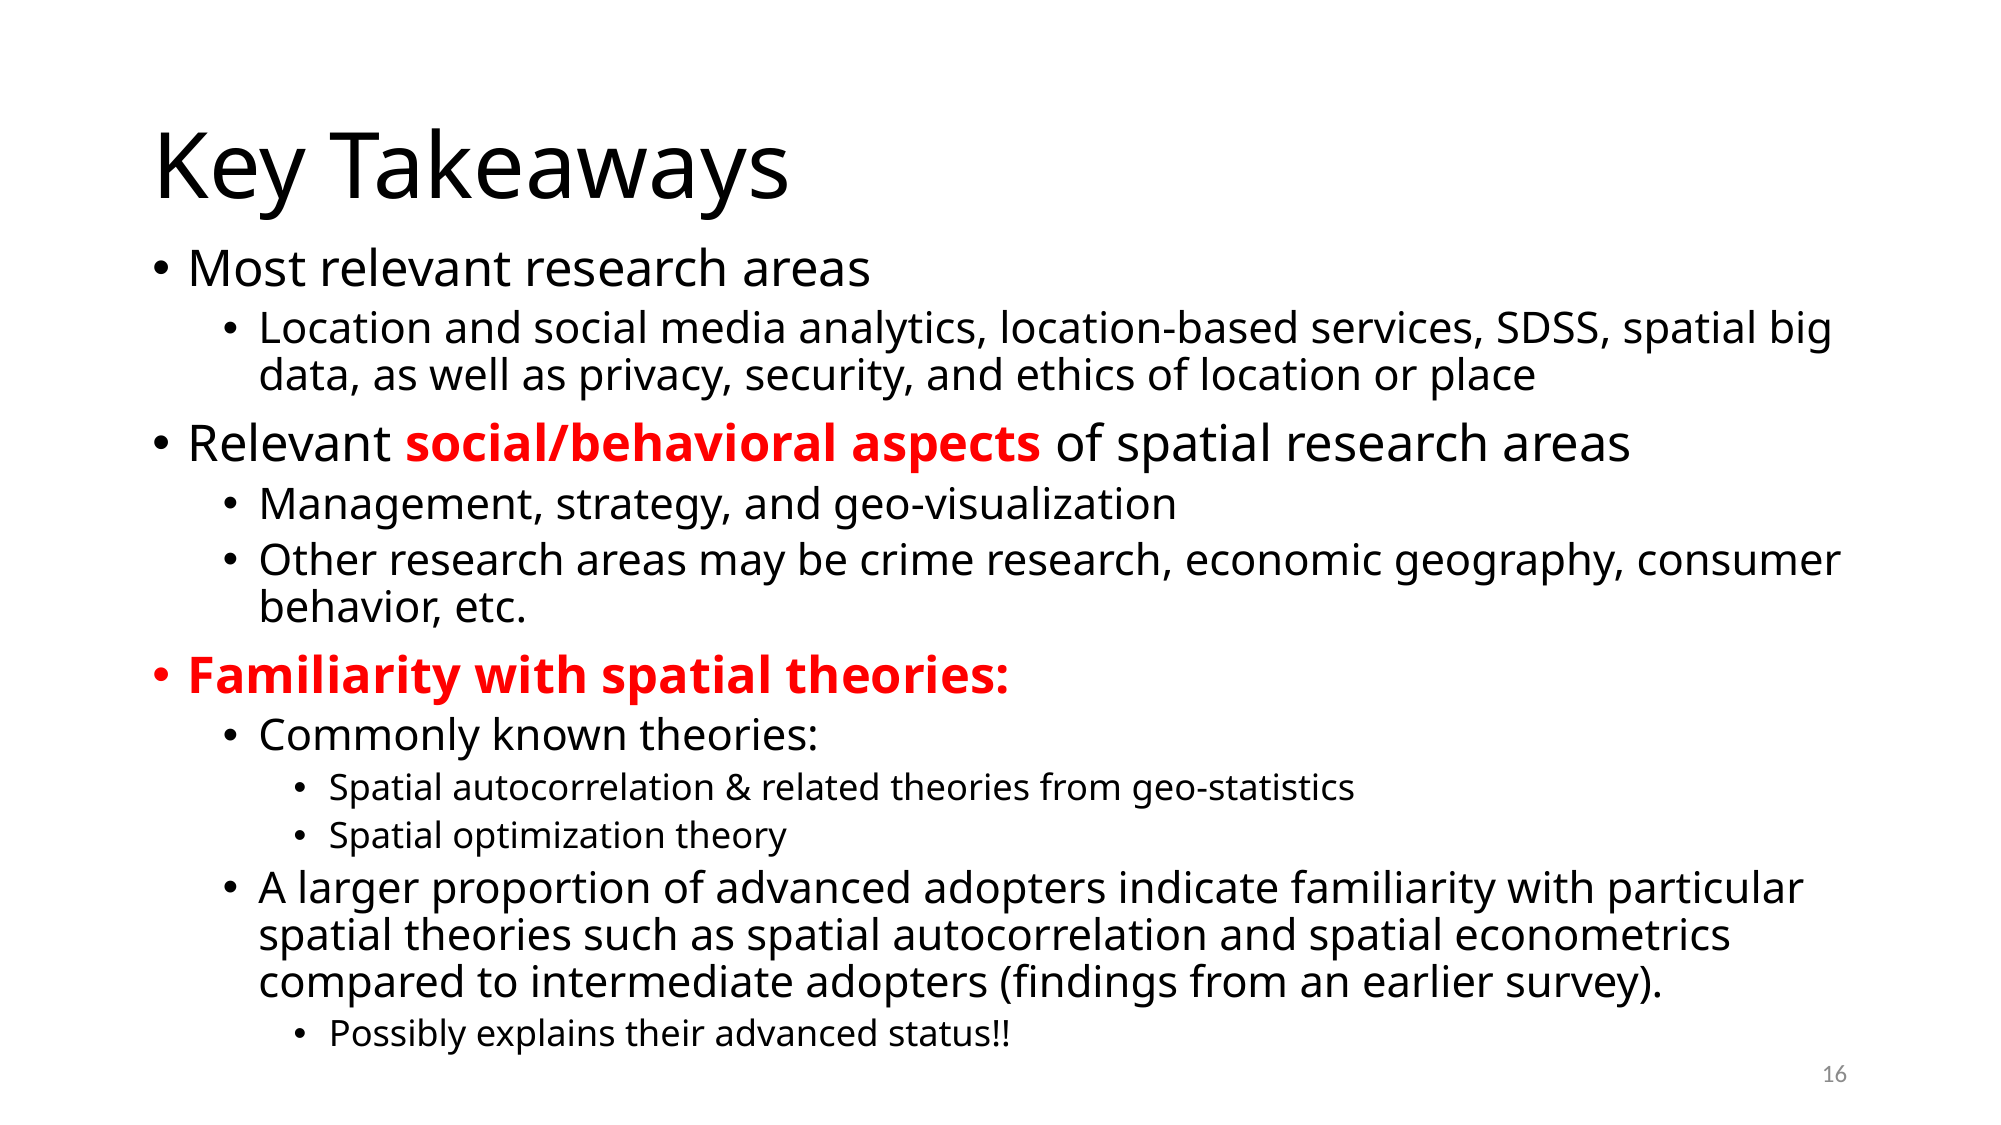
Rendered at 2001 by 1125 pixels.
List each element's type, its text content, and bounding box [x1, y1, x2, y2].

list Most relevant research areas Location and social media analytics, location-based services, SDSS, spatial big data, as well as privacy, security, and ethics of location or place Relevant social/behavioral aspects of spatial research areas Management, strategy, and geo-visualization Other research areas may be crime research, economic geography, consumer behavior, etc. Familiarity with spatial theories: Commonly known theories: Spatial autocorrelation & related theories from geo-statistics Spatial optimization theory A larger proportion of advanced adopters indicate familiarity with particular spatial theories such as spatial autocorrelation and spatial econometrics compared to intermediate adopters (findings from an earlier survey). Possibly explains their advanced status!! [137, 235, 1913, 1071]
slide_number 16 [1412, 1042, 1863, 1103]
title Key Takeaways [137, 59, 1863, 235]
